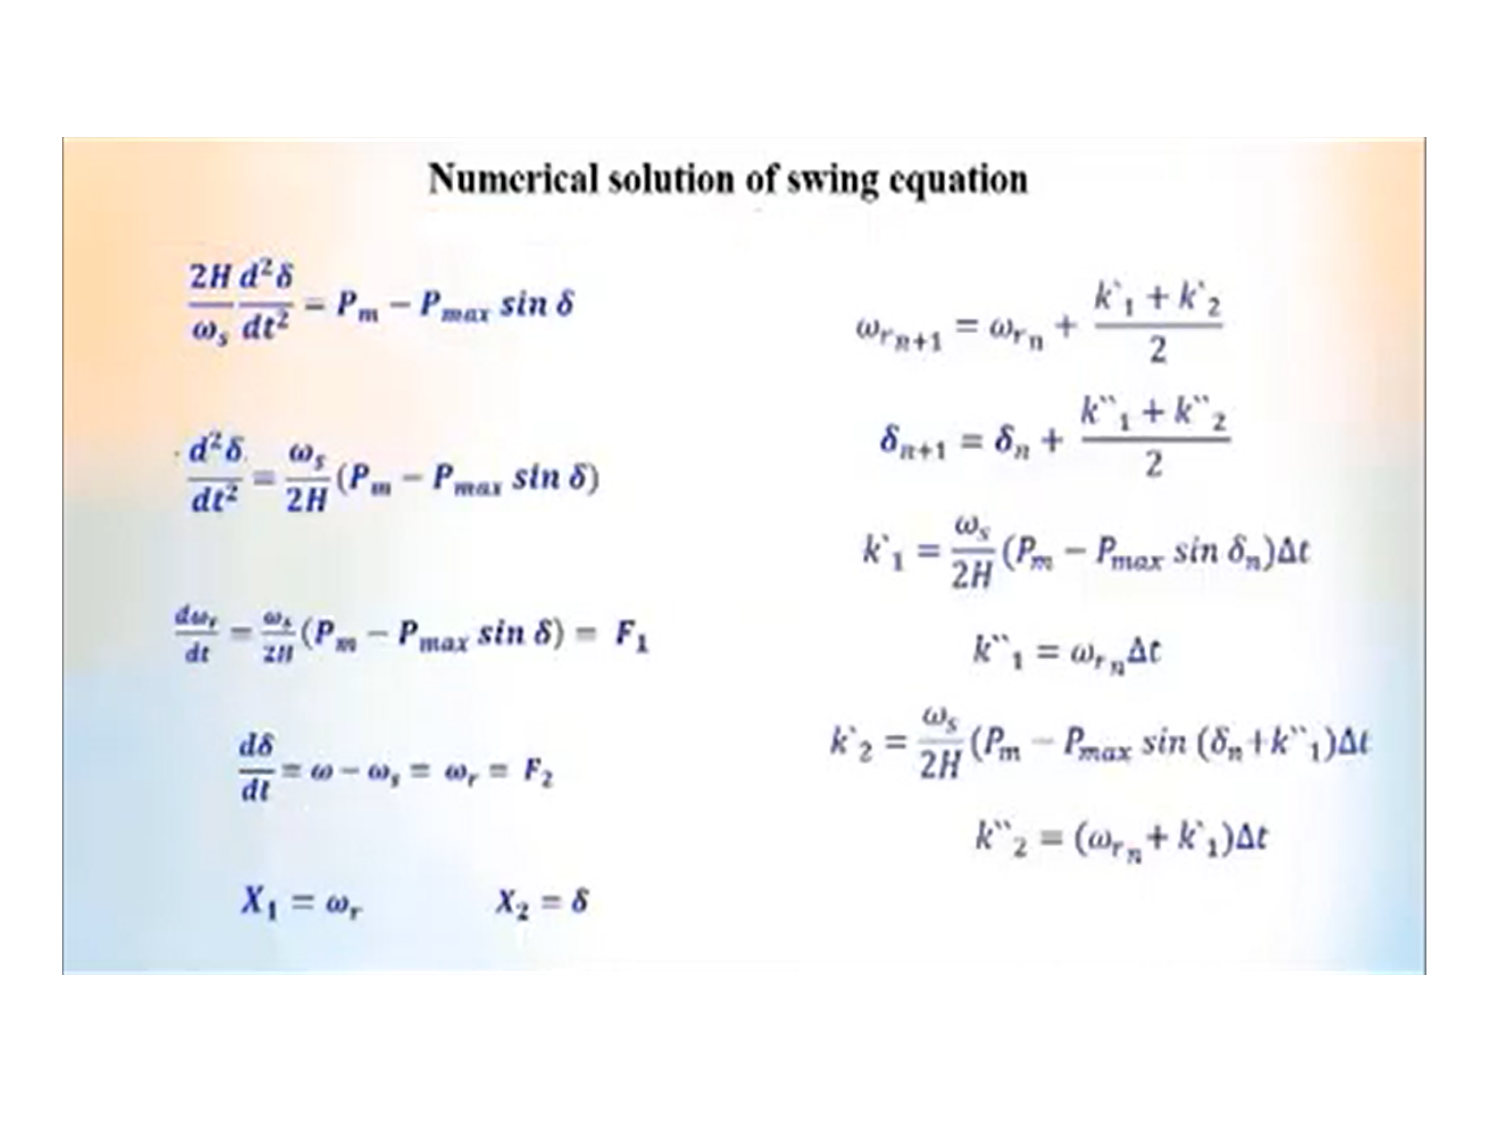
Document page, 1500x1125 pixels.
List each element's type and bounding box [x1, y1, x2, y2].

list [62, 137, 1427, 976]
